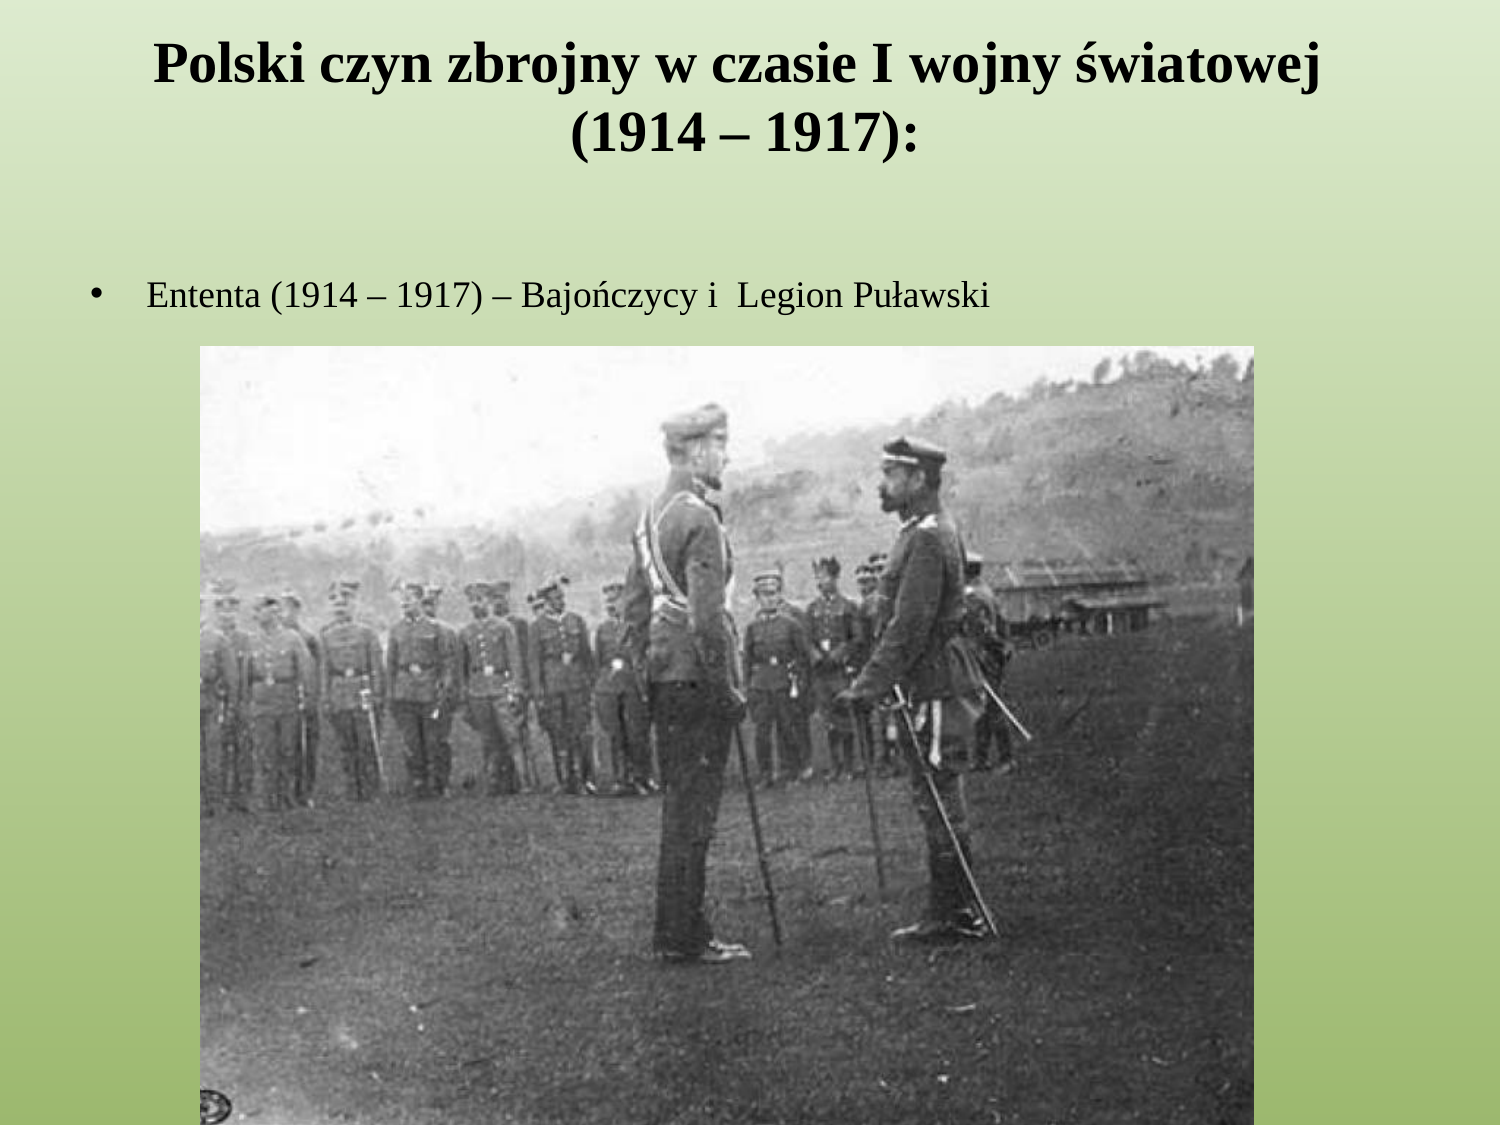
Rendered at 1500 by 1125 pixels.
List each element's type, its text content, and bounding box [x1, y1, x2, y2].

list Ententa (1914 – 1917) – Bajończycy i Legion Puławski [75, 262, 1425, 1005]
picture [200, 346, 1255, 1125]
title Polski czyn zbrojny w czasie I wojny światowej (1914 – 1917): [70, 0, 1421, 188]
